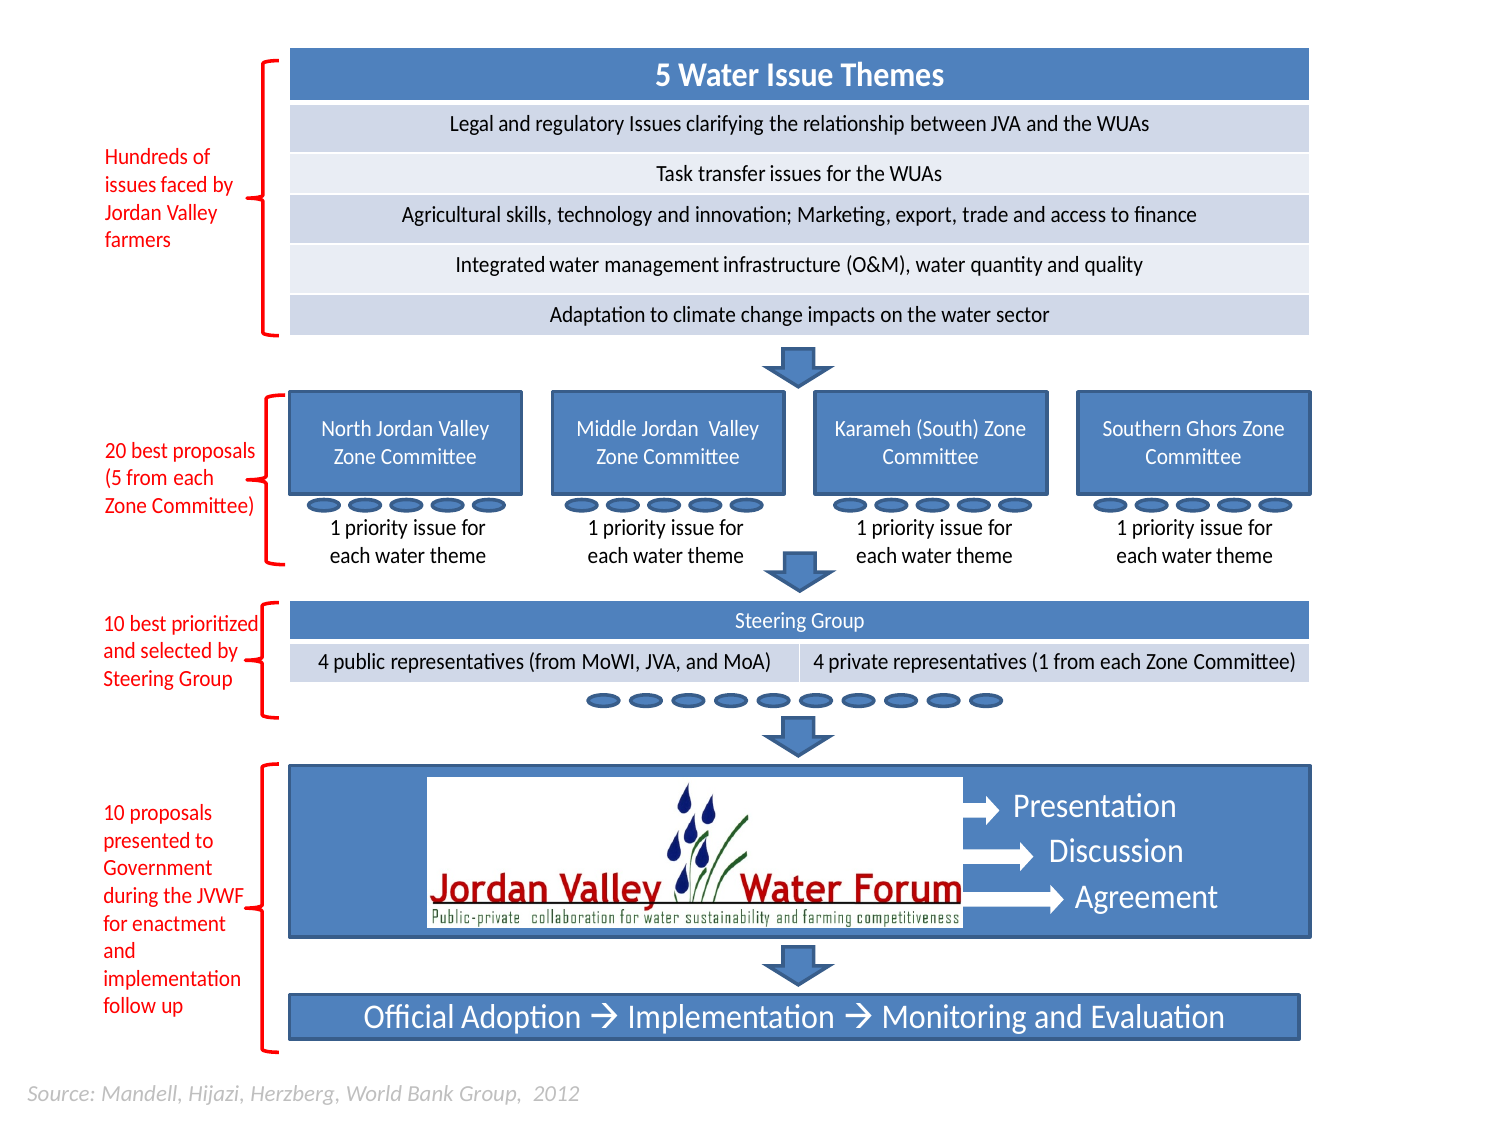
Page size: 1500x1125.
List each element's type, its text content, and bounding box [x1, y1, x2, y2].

text_box Source: Mandell, Hijazi, Herzberg, World Bank Group, 2012 [12, 1071, 788, 1114]
picture [87, 37, 1363, 1076]
